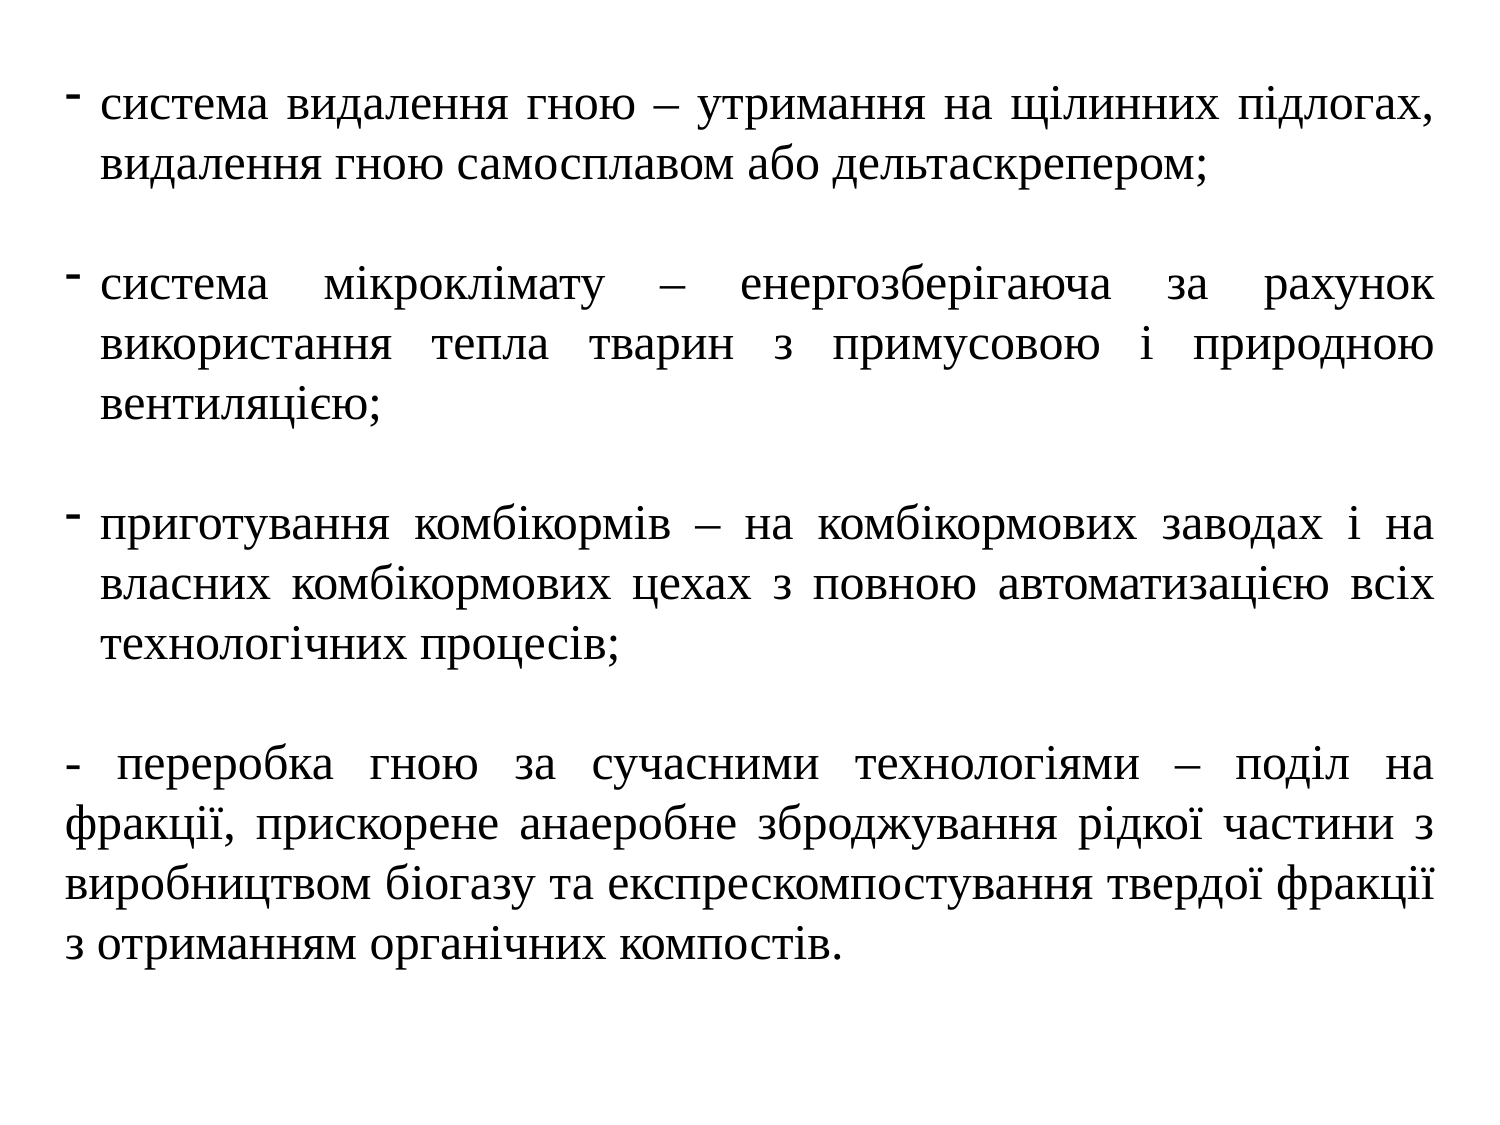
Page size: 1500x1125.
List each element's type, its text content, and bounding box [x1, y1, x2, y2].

text_box система видалення гною – утримання на щілинних підлогах, видалення гною самосплавом або дельта­скрепером; система мікроклімату – енергозберігаюча за рахунок використання тепла тварин з примусовою і природною вентиляцією; приготування комбікормів – на комбікормових заводах і на власних комбікормових цехах з повною автоматизацією всіх технологічних процесів; - переробка гною за сучасними технологіями – поділ на фракції, прискорене анаеробне зброджування рідкої частини з виробництвом біогазу та експрес­компостування твердої фракції з отриманням органічних компостів. [50, 62, 1450, 978]
